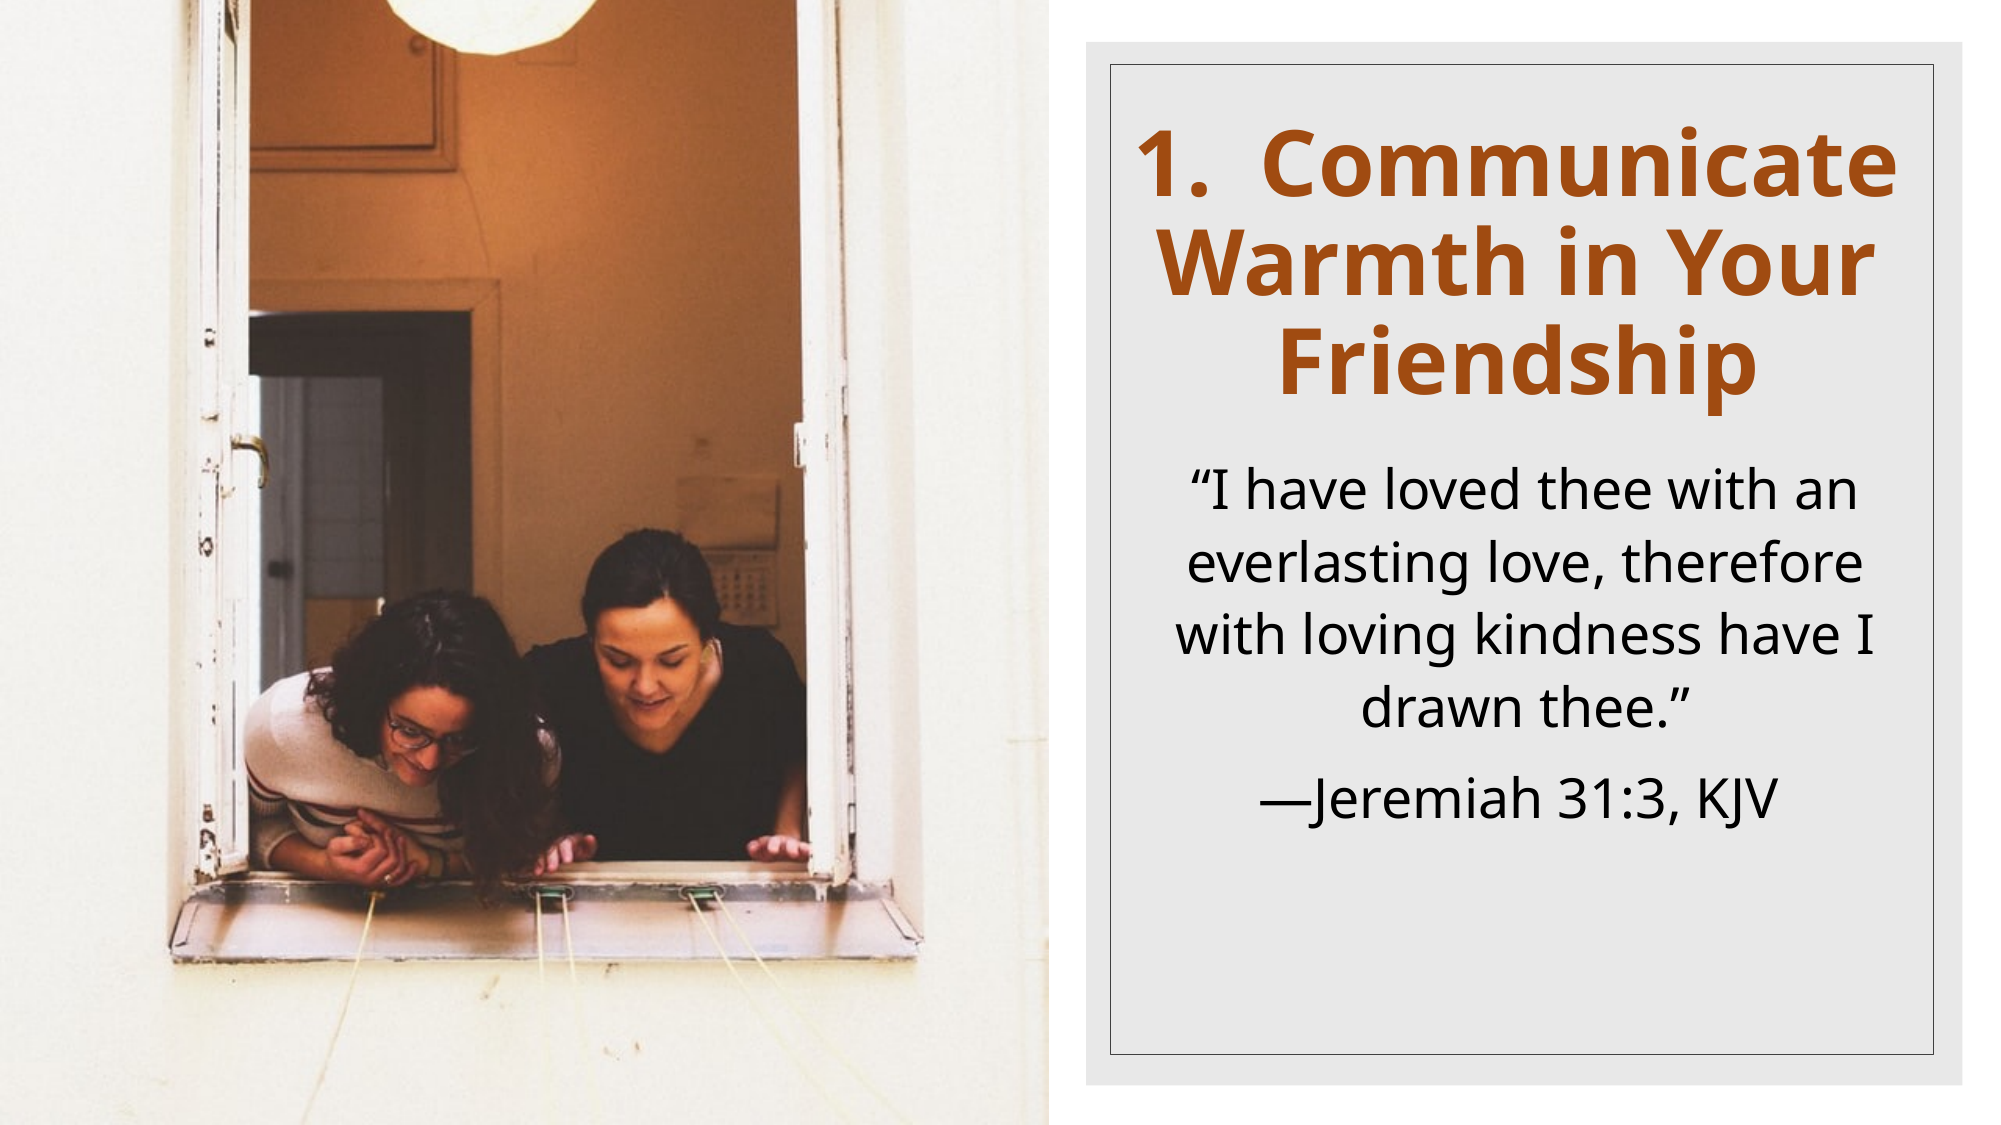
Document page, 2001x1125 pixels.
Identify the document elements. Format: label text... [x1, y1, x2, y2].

list “I have loved thee with an everlasting love, therefore with loving kindness have I drawn thee.” —Jeremiah 31:3, KJV [1158, 439, 1893, 890]
text_box [1054, 0, 2000, 1125]
title 1. Communicate Warmth in Your Friendship [1105, 208, 1929, 433]
text_box [1085, 41, 1963, 1086]
text_box [1109, 64, 1935, 1056]
picture [0, 0, 1049, 1125]
